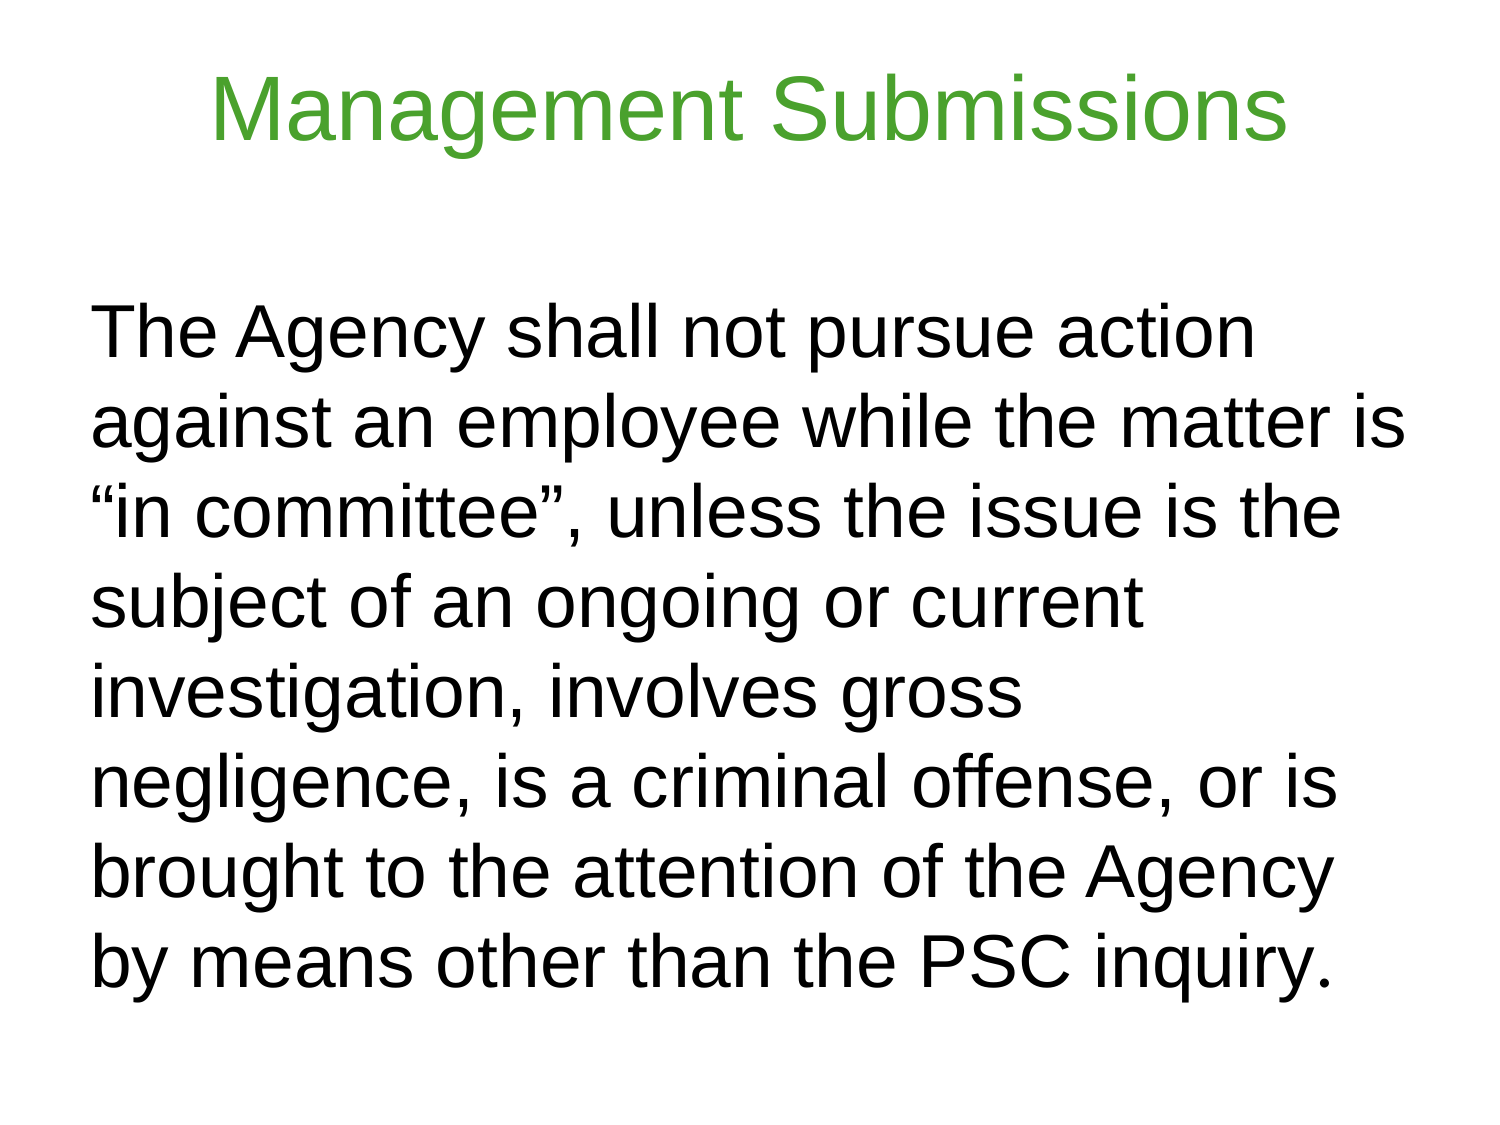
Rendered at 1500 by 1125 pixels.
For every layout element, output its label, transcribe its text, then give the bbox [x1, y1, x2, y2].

title Management Submissions [75, 10, 1425, 198]
list The Agency shall not pursue action against an employee while the matter is “in committee”, unless the issue is the subject of an ongoing or current investigation, involves gross negligence, is a criminal offense, or is brought to the attention of the Agency by means other than the PSC inquiry. [75, 274, 1425, 1090]
